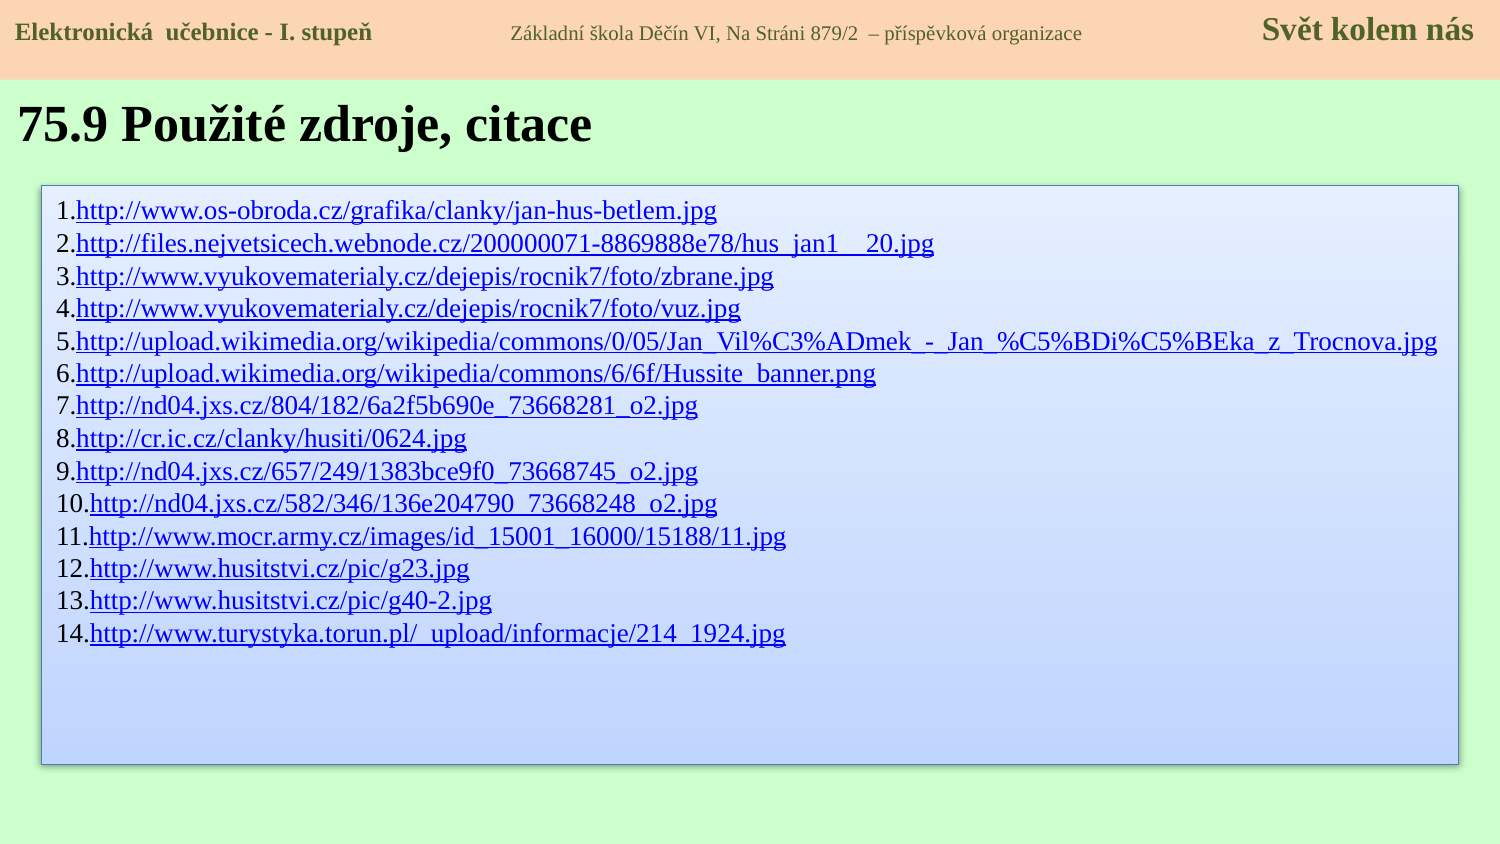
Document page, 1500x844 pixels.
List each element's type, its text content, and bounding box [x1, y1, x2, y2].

text_box 75.9 Použité zdroje, citace [3, 81, 632, 180]
text_box http://www.os-obroda.cz/grafika/clanky/jan-hus-betlem.jpg http://files.nejvetsicech.webnode.cz/200000071-8869888e78/hus_jan1__20.jpg http://www.vyukovematerialy.cz/dejepis/rocnik7/foto/zbrane.jpg http://www.vyukovematerialy.cz/dejepis/rocnik7/foto/vuz.jpg http://upload.wikimedia.org/wikipedia/commons/0/05/Jan_Vil%C3%ADmek_-_Jan_%C5%BDi%C5%BEka_z_Trocnova.jpg http://upload.wikimedia.org/wikipedia/commons/6/6f/Hussite_banner.png http://nd04.jxs.cz/804/182/6a2f5b690e_73668281_o2.jpg http://cr.ic.cz/clanky/husiti/0624.jpg http://nd04.jxs.cz/657/249/1383bce9f0_73668745_o2.jpg http://nd04.jxs.cz/582/346/136e204790_73668248_o2.jpg http://www.mocr.army.cz/images/id_15001_16000/15188/11.jpg http://www.husitstvi.cz/pic/g23.jpg http://www.husitstvi.cz/pic/g40-2.jpg http://www.turystyka.torun.pl/_upload/informacje/214_1924.jpg [41, 185, 1459, 765]
text_box Elektronická učebnice - I. stupeň Základní škola Děčín VI, Na Stráni 879/2 – příspěvková organizace Svět kolem nás [0, 0, 1500, 80]
